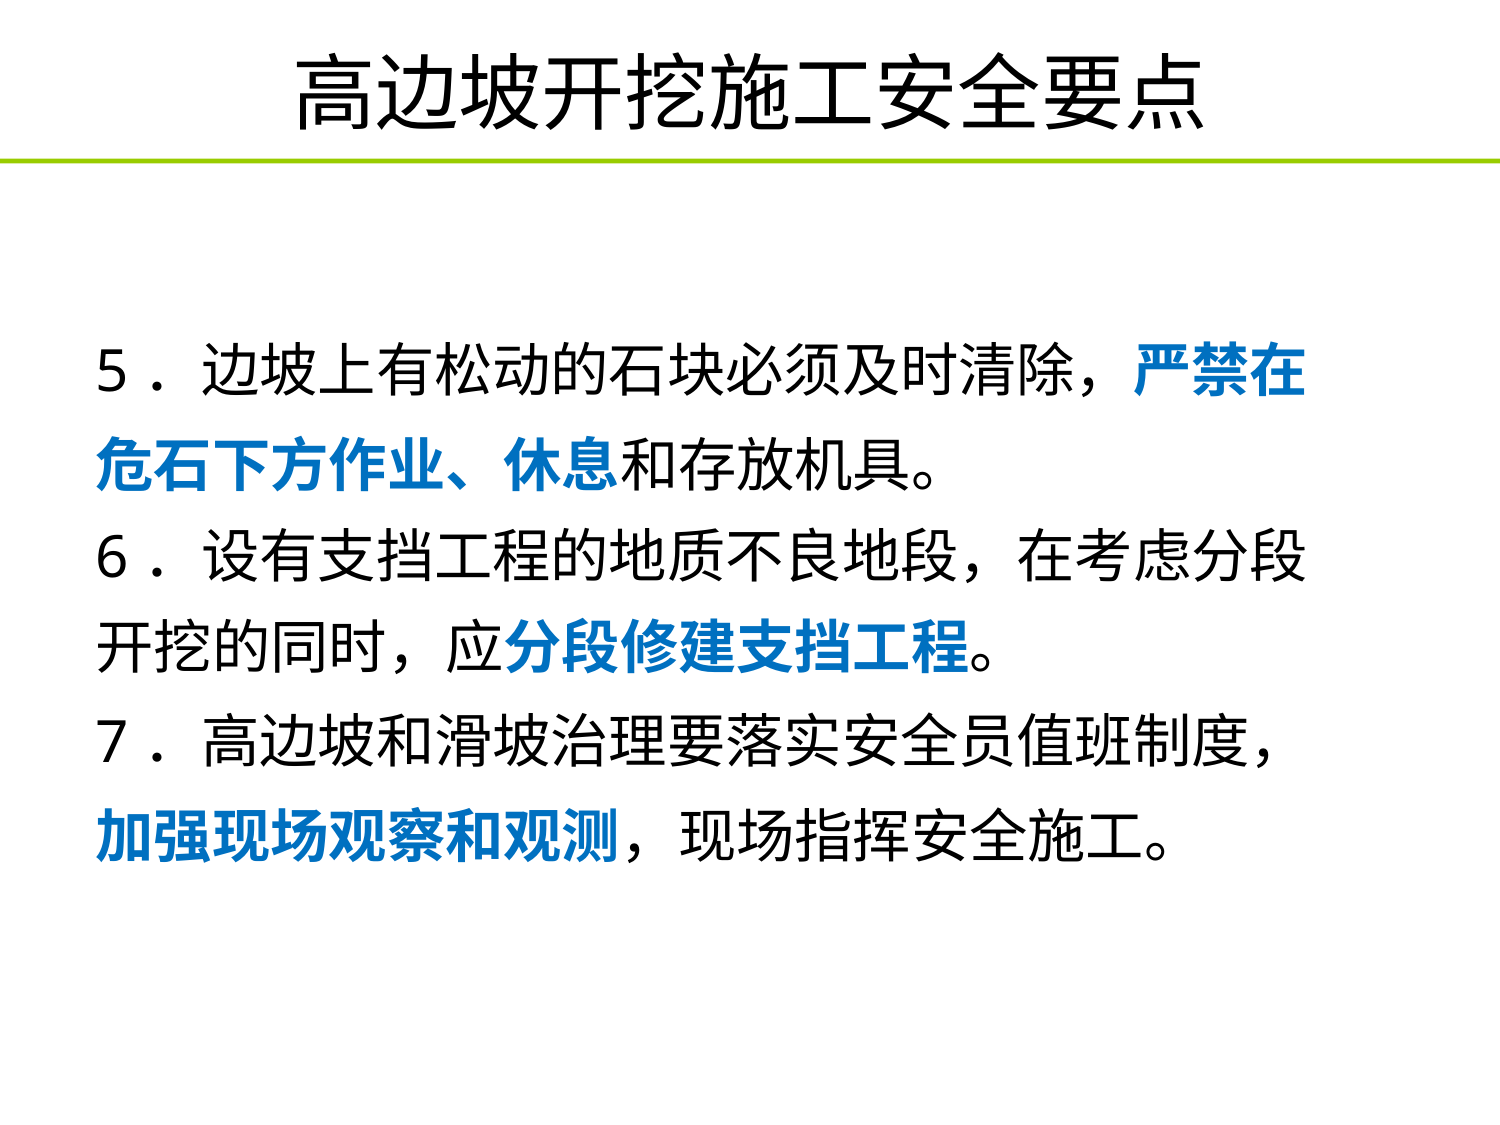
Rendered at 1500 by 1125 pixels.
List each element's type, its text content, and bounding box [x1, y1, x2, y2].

text_box 5．边坡上有松动的石块必须及时清除，严禁在危石下方作业、休息和存放机具。 6．设有支挡工程的地质不良地段，在考虑分段开挖的同时，应分段修建支挡工程。 7．高边坡和滑坡治理要落实安全员值班制度，加强现场观察和观测，现场指挥安全施工。 [81, 301, 1341, 876]
text_box [725, 537, 775, 588]
title 高边坡开挖施工安全要点 [52, 30, 1448, 150]
